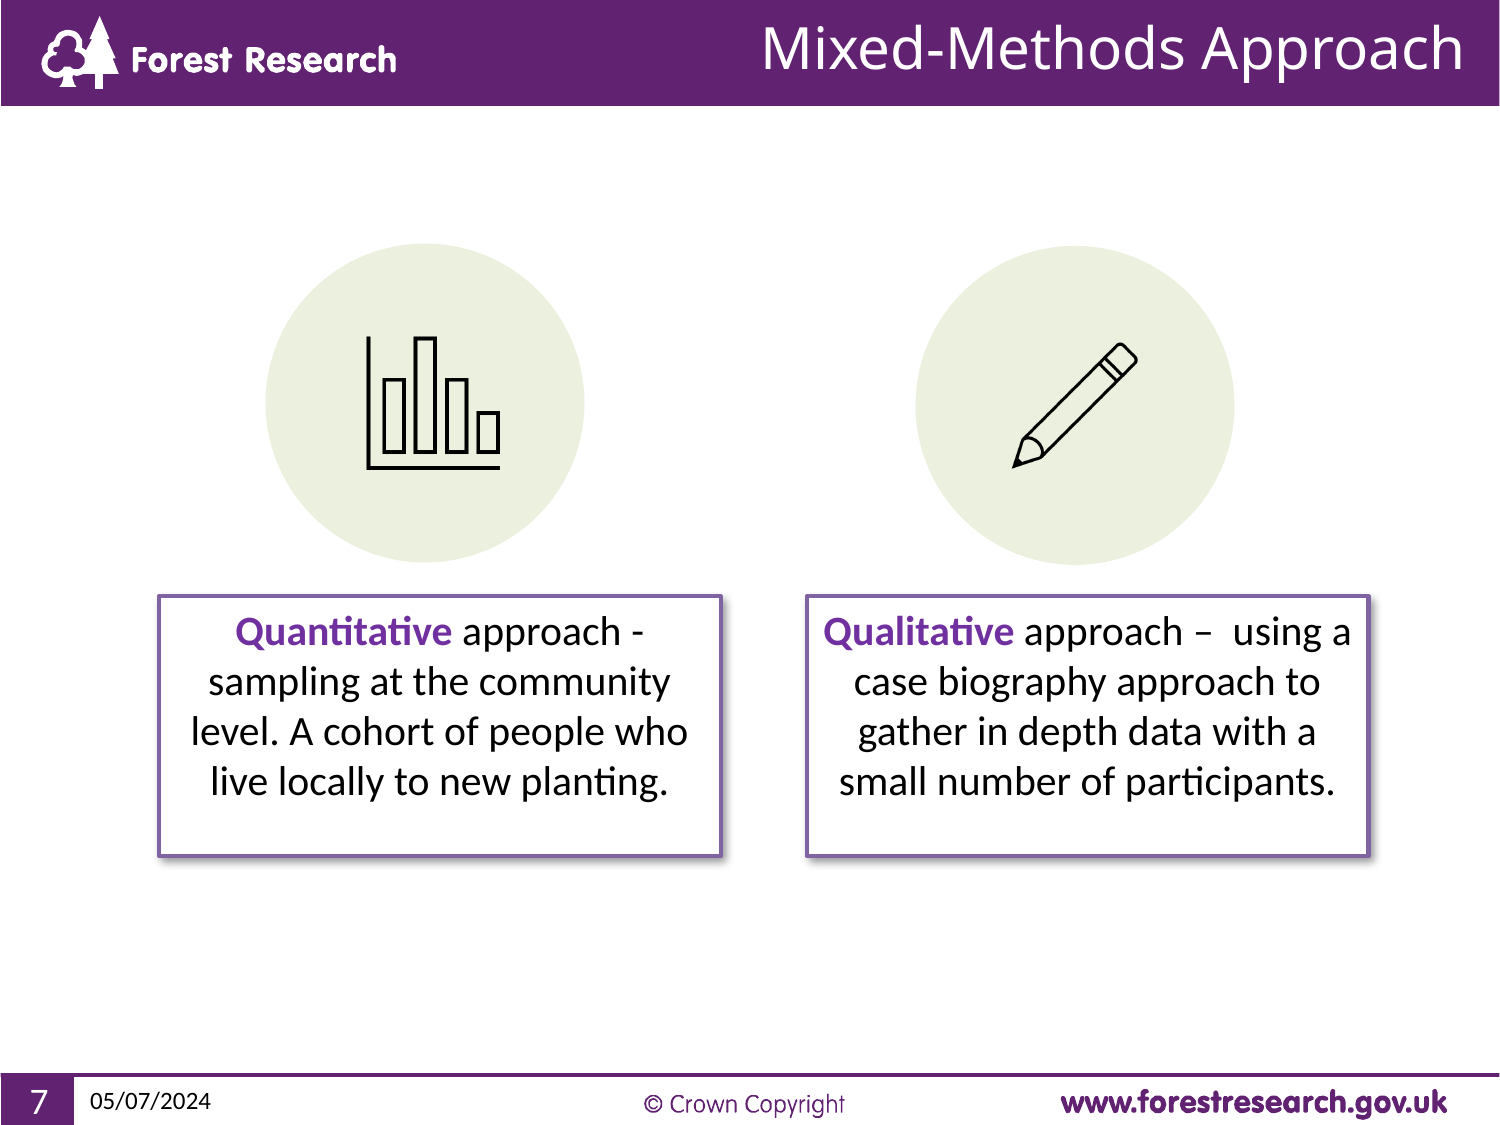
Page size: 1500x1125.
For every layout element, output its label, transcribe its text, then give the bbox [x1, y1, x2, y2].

picture [999, 330, 1151, 481]
title Mixed-Methods Approach [726, 1, 1500, 91]
text_box Quantitative approach - sampling at the community level. A cohort of people who live locally to new planting. [157, 594, 723, 858]
picture [339, 309, 528, 497]
text_box [913, 243, 1237, 567]
text_box [263, 241, 587, 565]
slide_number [75, 1069, 425, 1125]
text_box Qualitative approach – using a case biography approach to gather in depth data with a small number of participants. [805, 594, 1371, 858]
